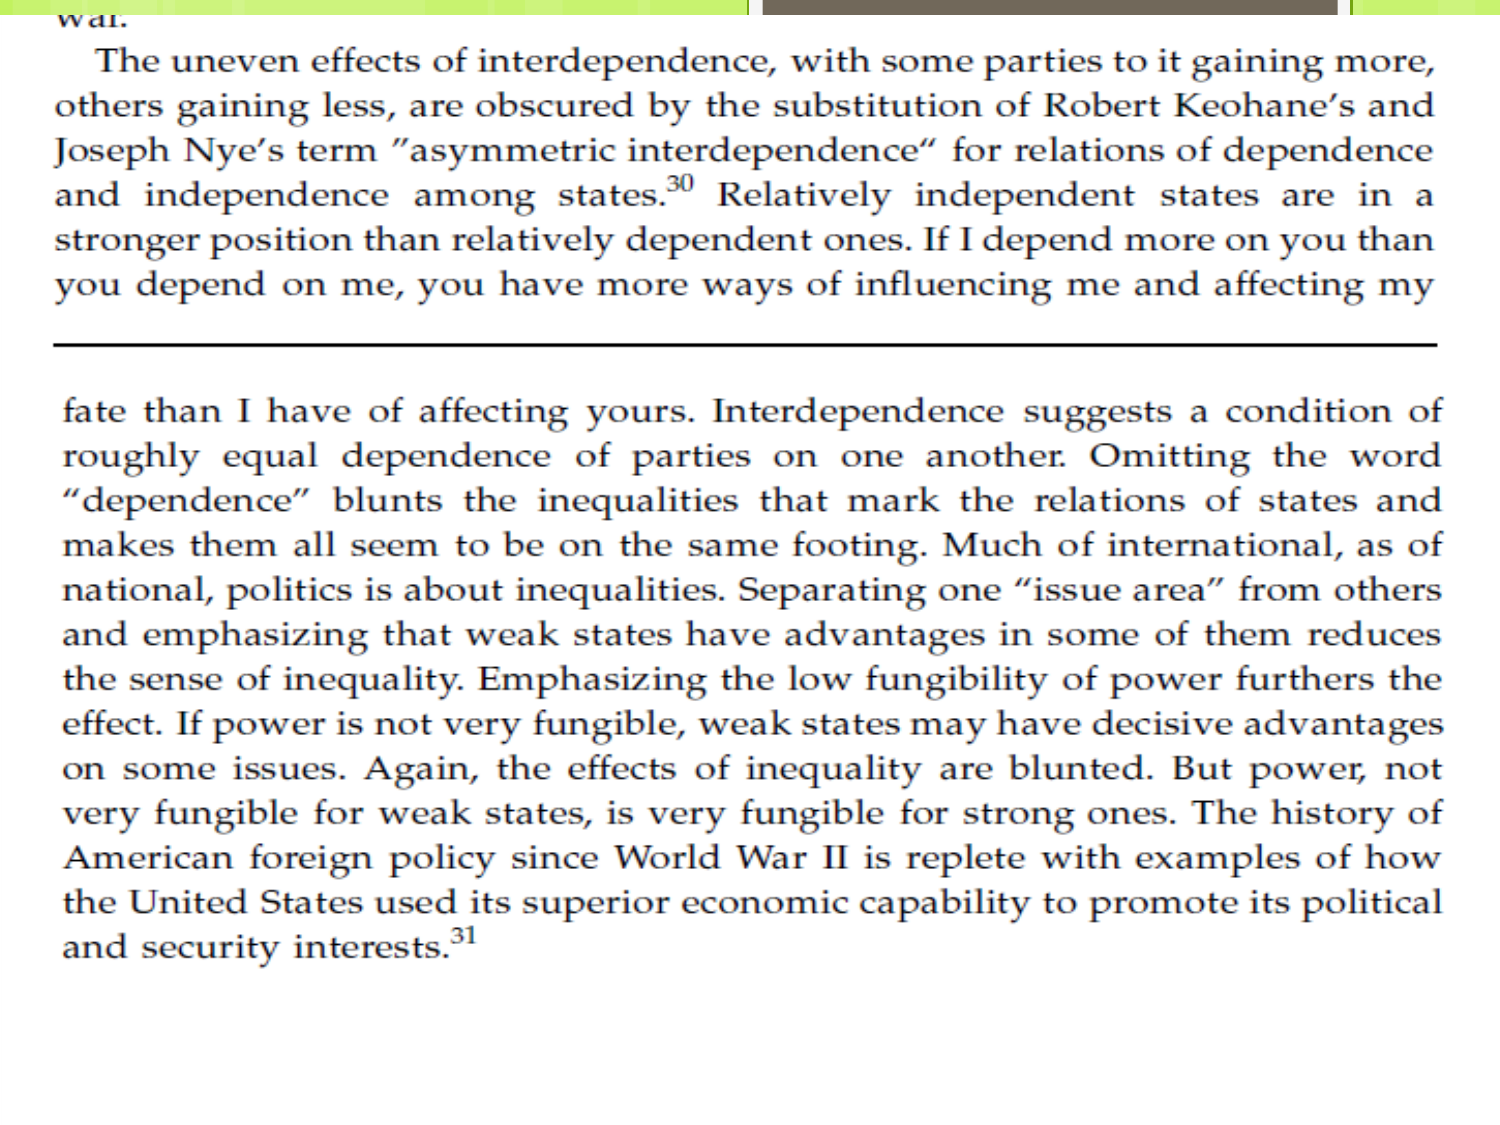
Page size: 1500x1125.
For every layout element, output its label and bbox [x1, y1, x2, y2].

list [0, 15, 1500, 1125]
